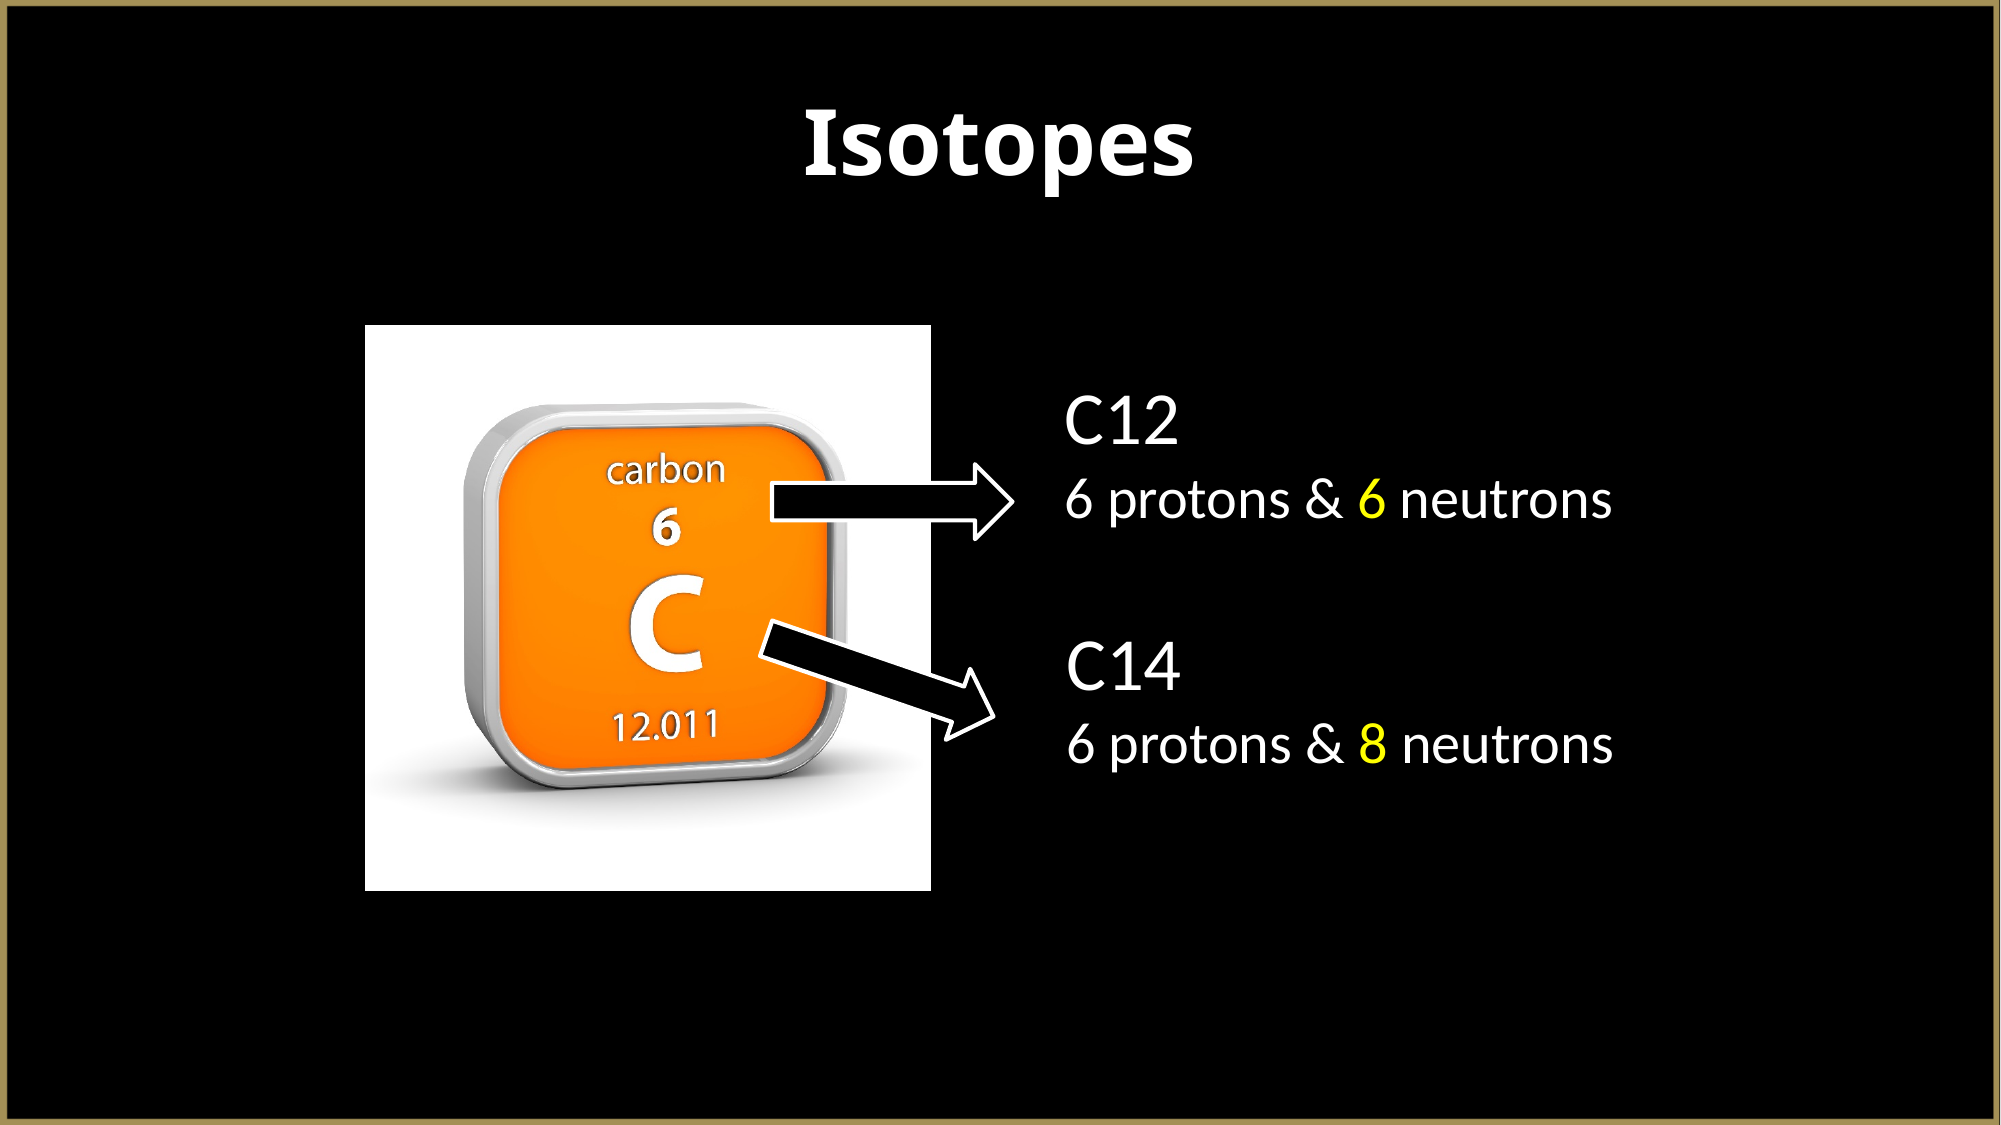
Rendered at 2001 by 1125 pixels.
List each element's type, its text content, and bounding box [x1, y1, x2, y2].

picture [0, 0, 2001, 1125]
text_box C12 6 protons & 6 neutrons [1050, 362, 1700, 538]
text_box [937, 666, 996, 742]
title Isotopes [99, 45, 1900, 233]
text_box [937, 462, 1015, 542]
text_box C14 6 protons & 8 neutrons [1051, 608, 1702, 783]
